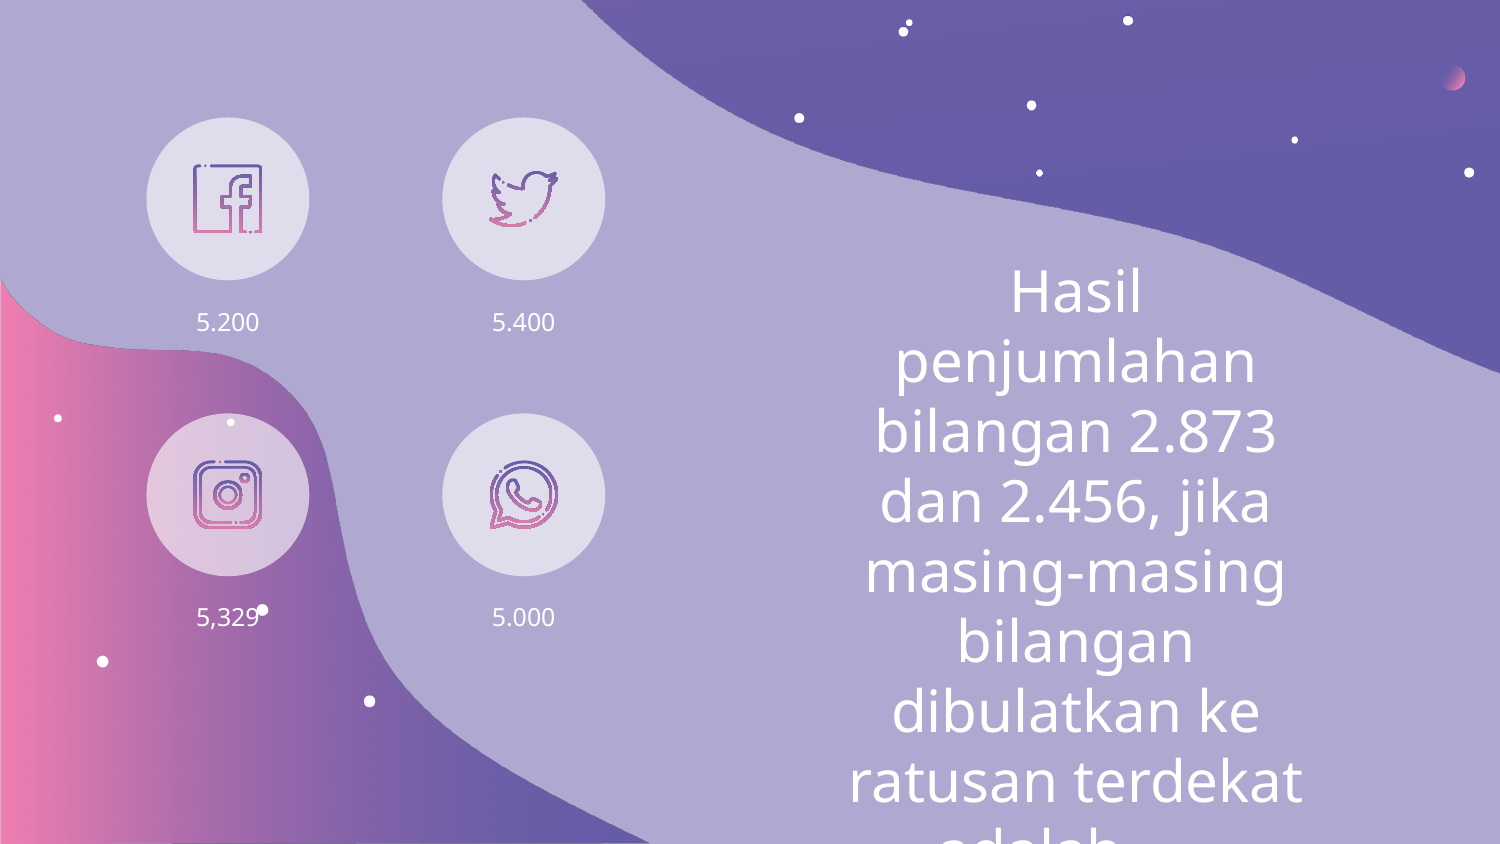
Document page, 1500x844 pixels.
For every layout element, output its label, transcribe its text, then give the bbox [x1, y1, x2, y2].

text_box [489, 170, 559, 228]
text_box [146, 117, 310, 281]
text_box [193, 164, 263, 234]
picture [2, 0, 1500, 844]
text_box [442, 413, 606, 577]
text_box [146, 413, 310, 577]
title 5.000 [413, 586, 634, 630]
title 5.400 [413, 291, 634, 335]
title 5,329 [118, 586, 338, 630]
text_box [442, 117, 606, 281]
text_box Hasil penjumlahan bilangan 2.873 dan 2.456, jika masing-masing bilangan dibulatkan ke ratusan terdekat adalah …. [834, 253, 1318, 313]
title 5.200 [118, 291, 338, 335]
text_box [193, 460, 263, 530]
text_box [489, 460, 559, 530]
